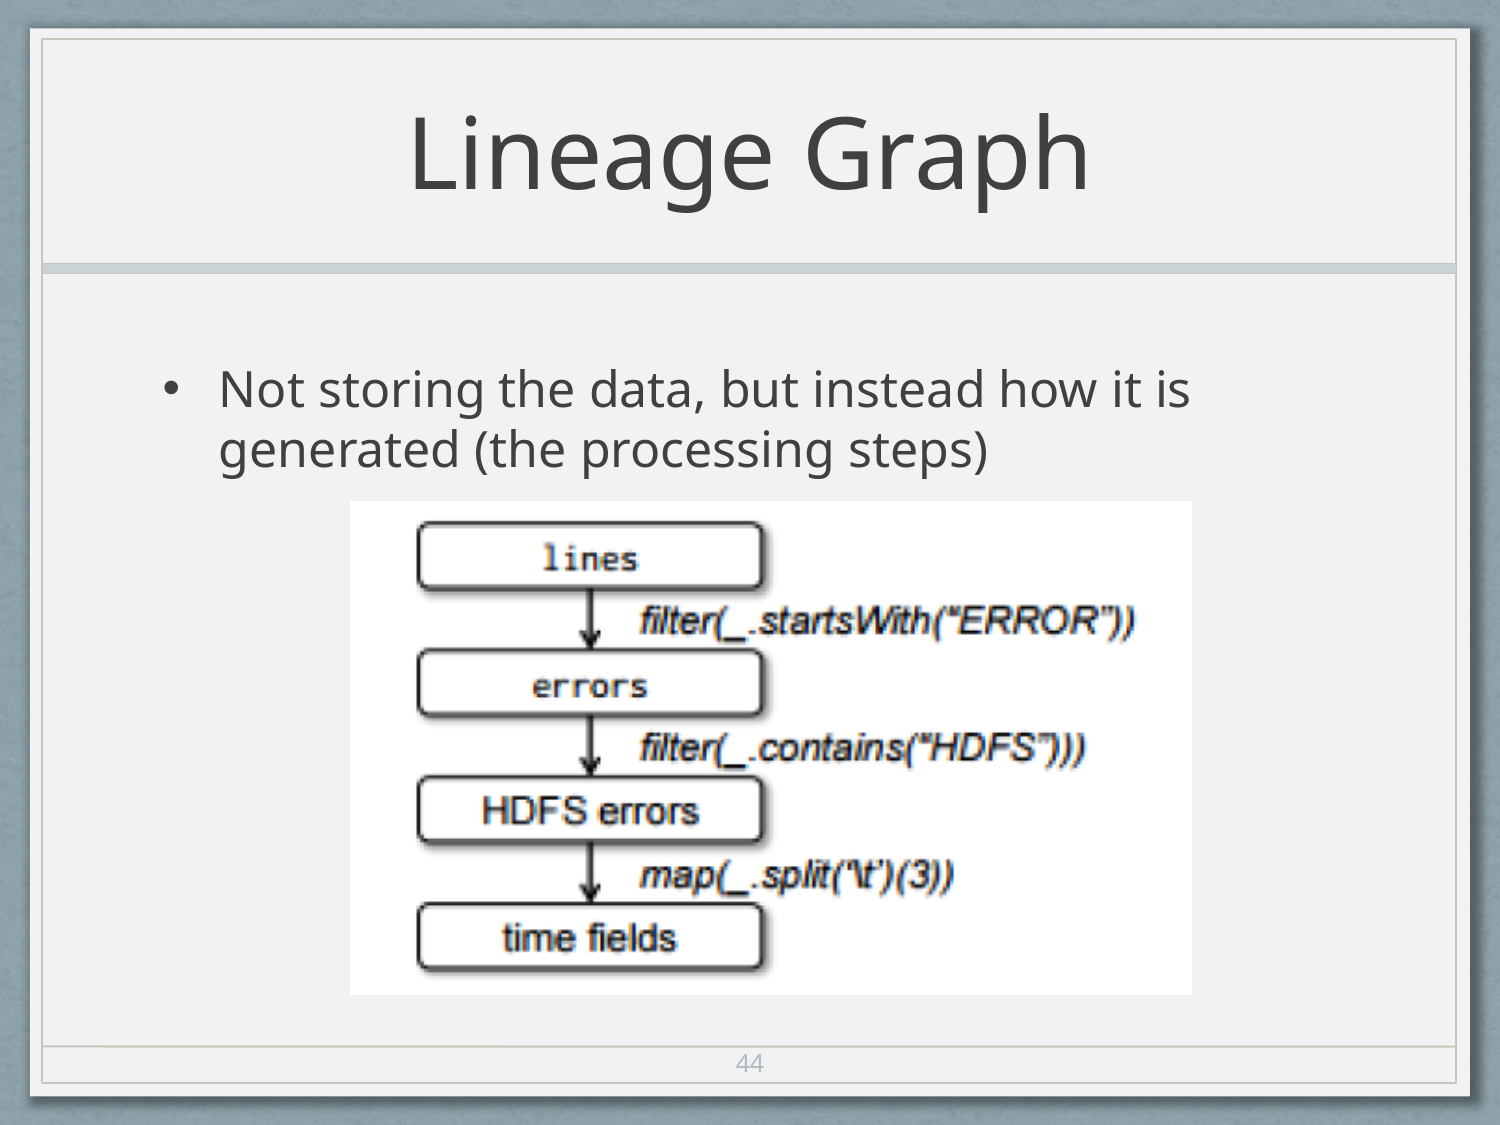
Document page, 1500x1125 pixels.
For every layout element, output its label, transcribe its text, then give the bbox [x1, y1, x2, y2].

picture [349, 500, 1192, 996]
slide_number 44 [687, 1042, 813, 1088]
list Not storing the data, but instead how it is generated (the processing steps) [147, 350, 1353, 995]
title Lineage Graph [147, 40, 1353, 260]
